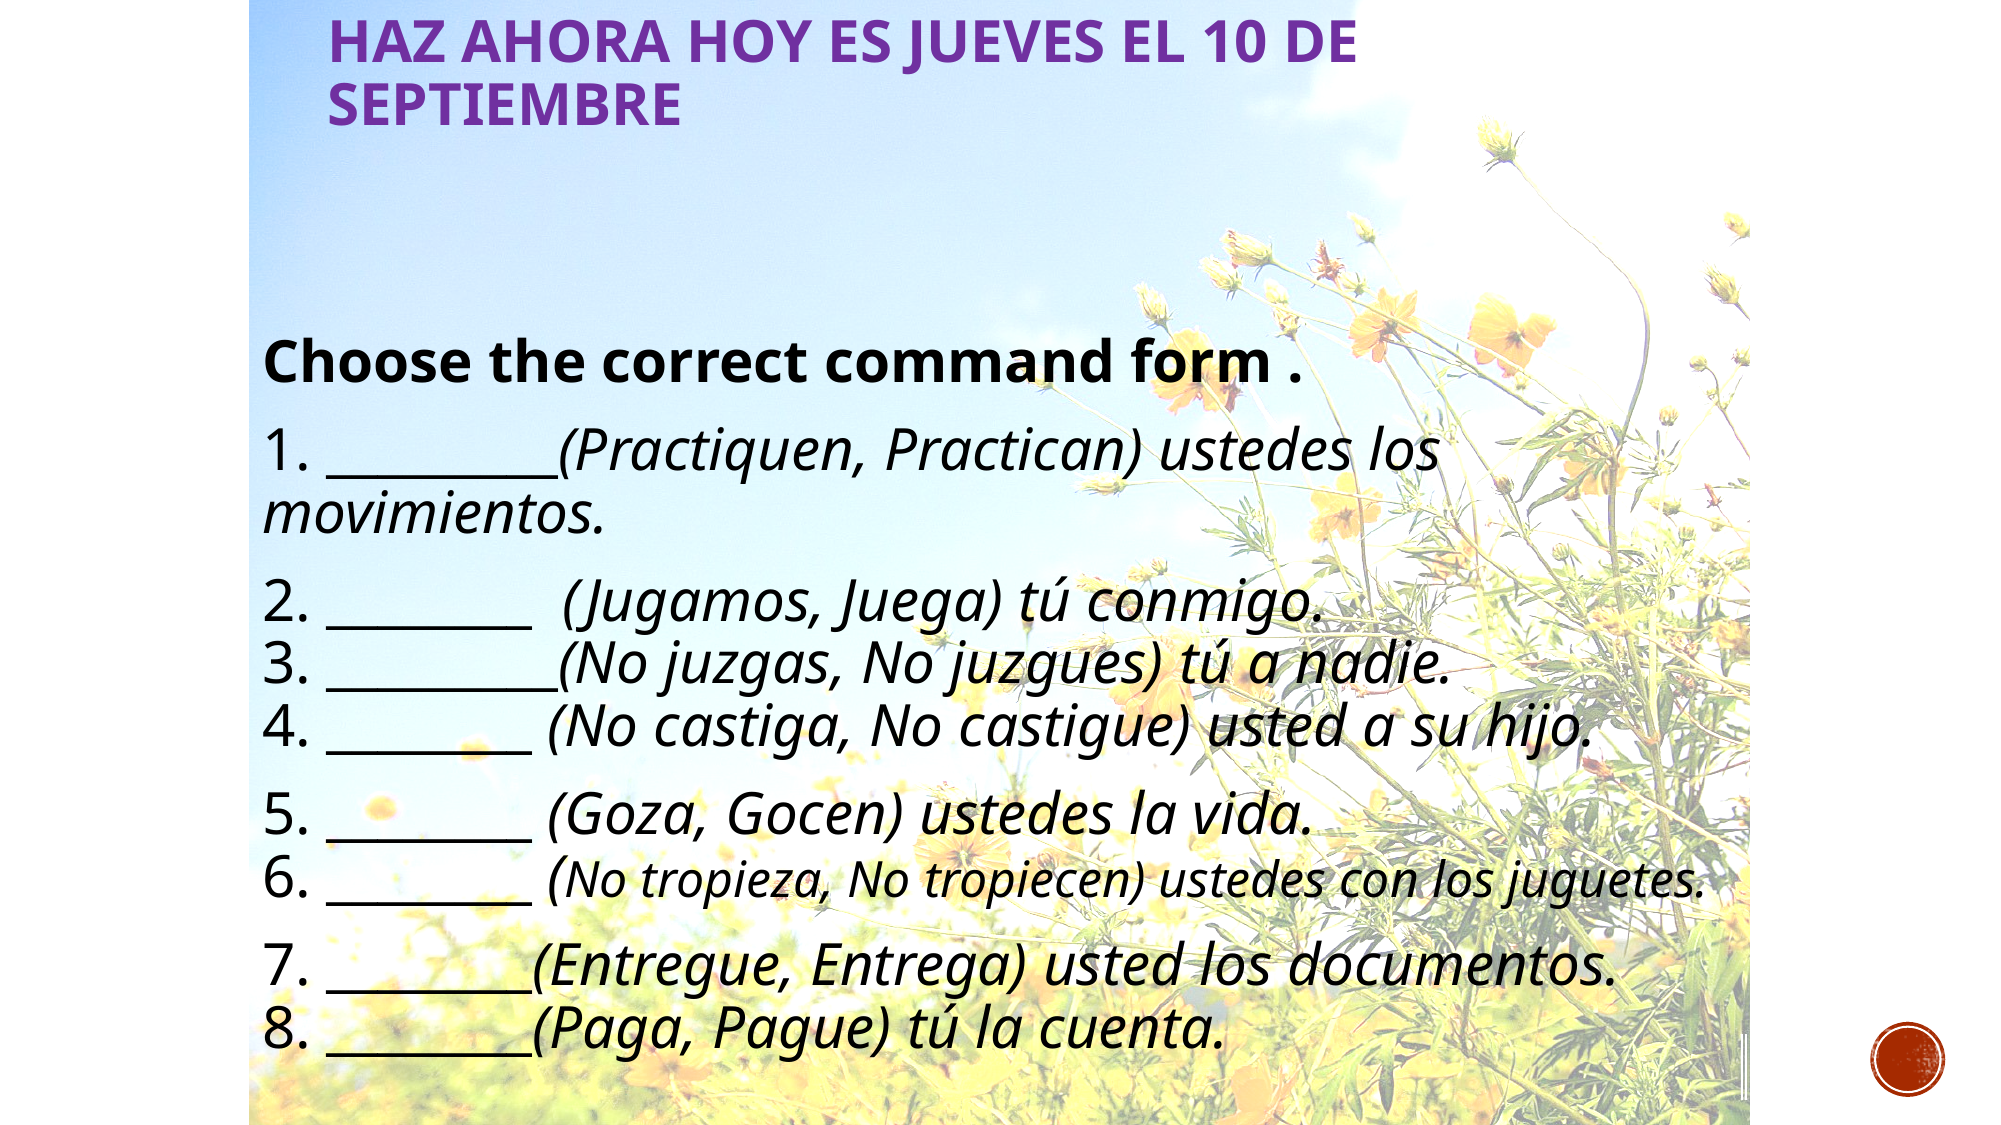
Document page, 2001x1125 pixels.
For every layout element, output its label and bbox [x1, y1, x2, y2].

picture [252, 2, 1748, 1123]
